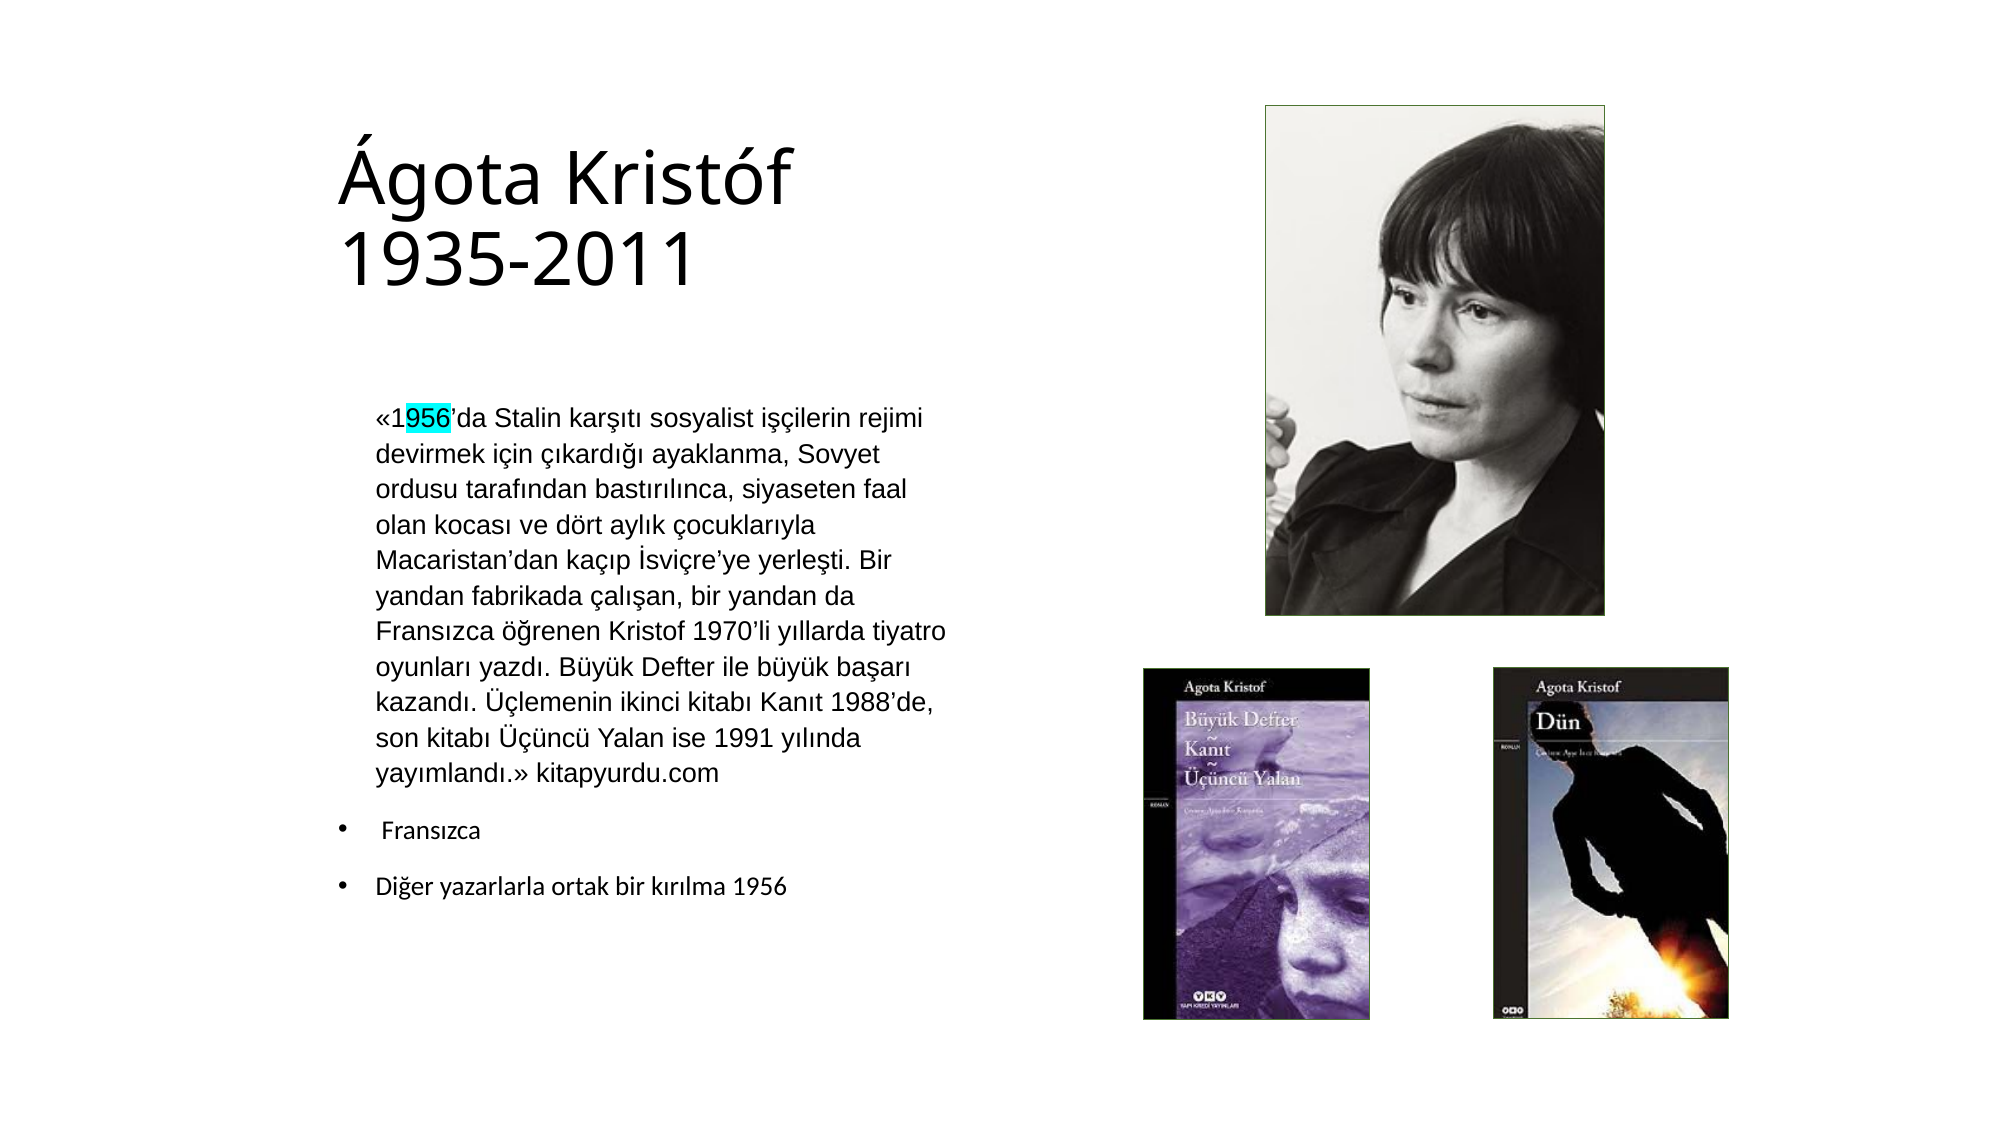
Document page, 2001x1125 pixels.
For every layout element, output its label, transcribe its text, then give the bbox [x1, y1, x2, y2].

picture [1265, 105, 1605, 616]
list «1956’da Sta­lin karşıtı sosyalist işçilerin rejimi devirmek için çıkardığı ayaklanma, Sovyet ordusu tarafından bastırılınca, siyaseten faal olan kocası ve dört aylık çocuklarıyla Macaristan’dan kaçıp İsviçre’ye yerleşti. Bir yandan fabrikada çalışan, bir yandan da Fransızca öğrenen Kristof 1970’li yıllarda tiyatro oyunları yazdı. Büyük Defter ile büyük başarı kazandı. Üçlemenin ikinci kitabı Kanıt 1988’de, son kitabı Üçüncü Yalan ise 1991 yılında yayımlandı.» kitapyurdu.com Fransızca Diğer yazarlarla ortak bir kırılma 1956 [323, 336, 975, 993]
picture [1143, 668, 1370, 1020]
title Ágota Kristóf 1935-2011 [323, 132, 975, 310]
picture [1493, 667, 1729, 1019]
